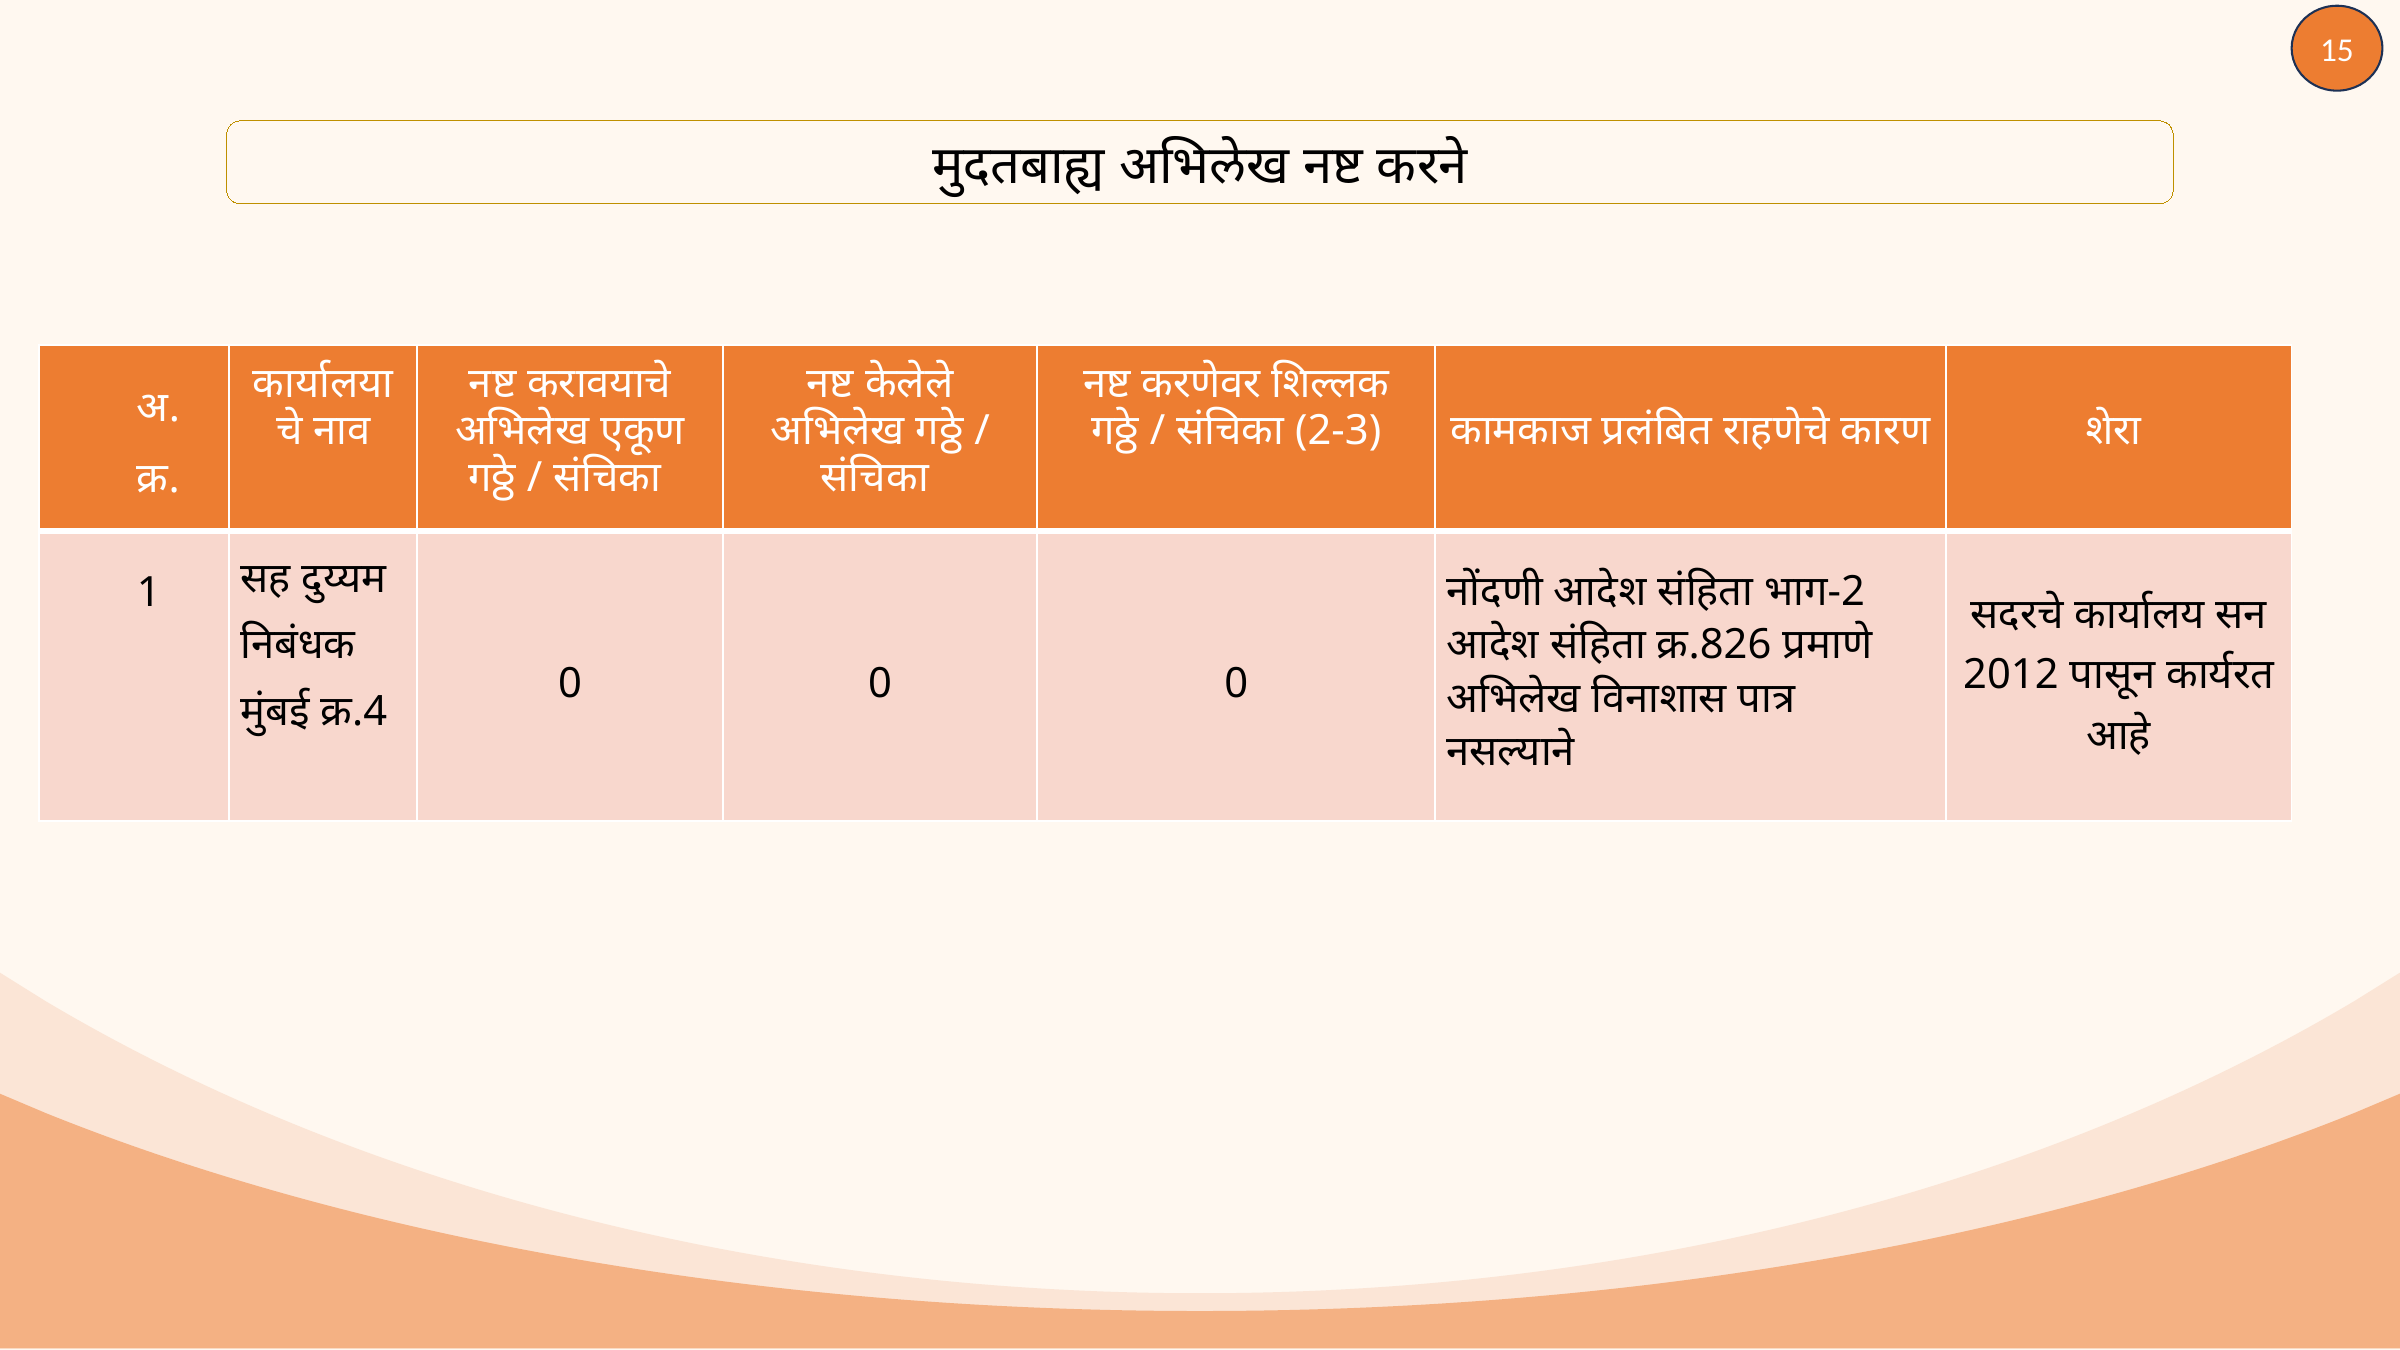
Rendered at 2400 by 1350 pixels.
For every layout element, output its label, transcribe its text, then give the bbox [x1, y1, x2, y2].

table_header नष्ट करावयाचे अभिलेख एकूण गठ्ठे / संचिका [418, 346, 722, 528]
table_cell 0 [418, 534, 722, 820]
text_box 15 [2290, 4, 2384, 92]
text_box [0, 0, 2400, 972]
table_cell 0 [1038, 534, 1434, 820]
table_cell नोंदणी आदेश संहिता भाग-2 आदेश संहिता क्र.826 प्रमाणे अभिलेख विनाशास पात्र नसल्याने [1436, 534, 1945, 820]
table_cell सदरचे कार्यालय सन 2012 पासून कार्यरत आहे [1947, 534, 2291, 820]
table_header कामकाज प्रलंबित राहणेचे कारण [1436, 346, 1945, 528]
table_header नष्ट केलेले अभिलेख गठ्ठे / संचिका [724, 346, 1036, 528]
table_header कार्यालयाचे नाव [230, 346, 416, 528]
table_header शेरा [1947, 346, 2291, 528]
text_box मुदतबाह्य अभिलेख नष्ट करने [226, 120, 2174, 204]
table_cell 1 [40, 534, 228, 820]
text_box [0, 972, 2400, 1349]
table_cell सह दुय्यम निबंधक मुंबई क्र.4 [230, 534, 416, 820]
table_header नष्ट करणेवर शिल्लक गठ्ठे / संचिका (2-3) [1038, 346, 1434, 528]
table_cell 0 [724, 534, 1036, 820]
table_header अ.क्र. [40, 346, 228, 528]
